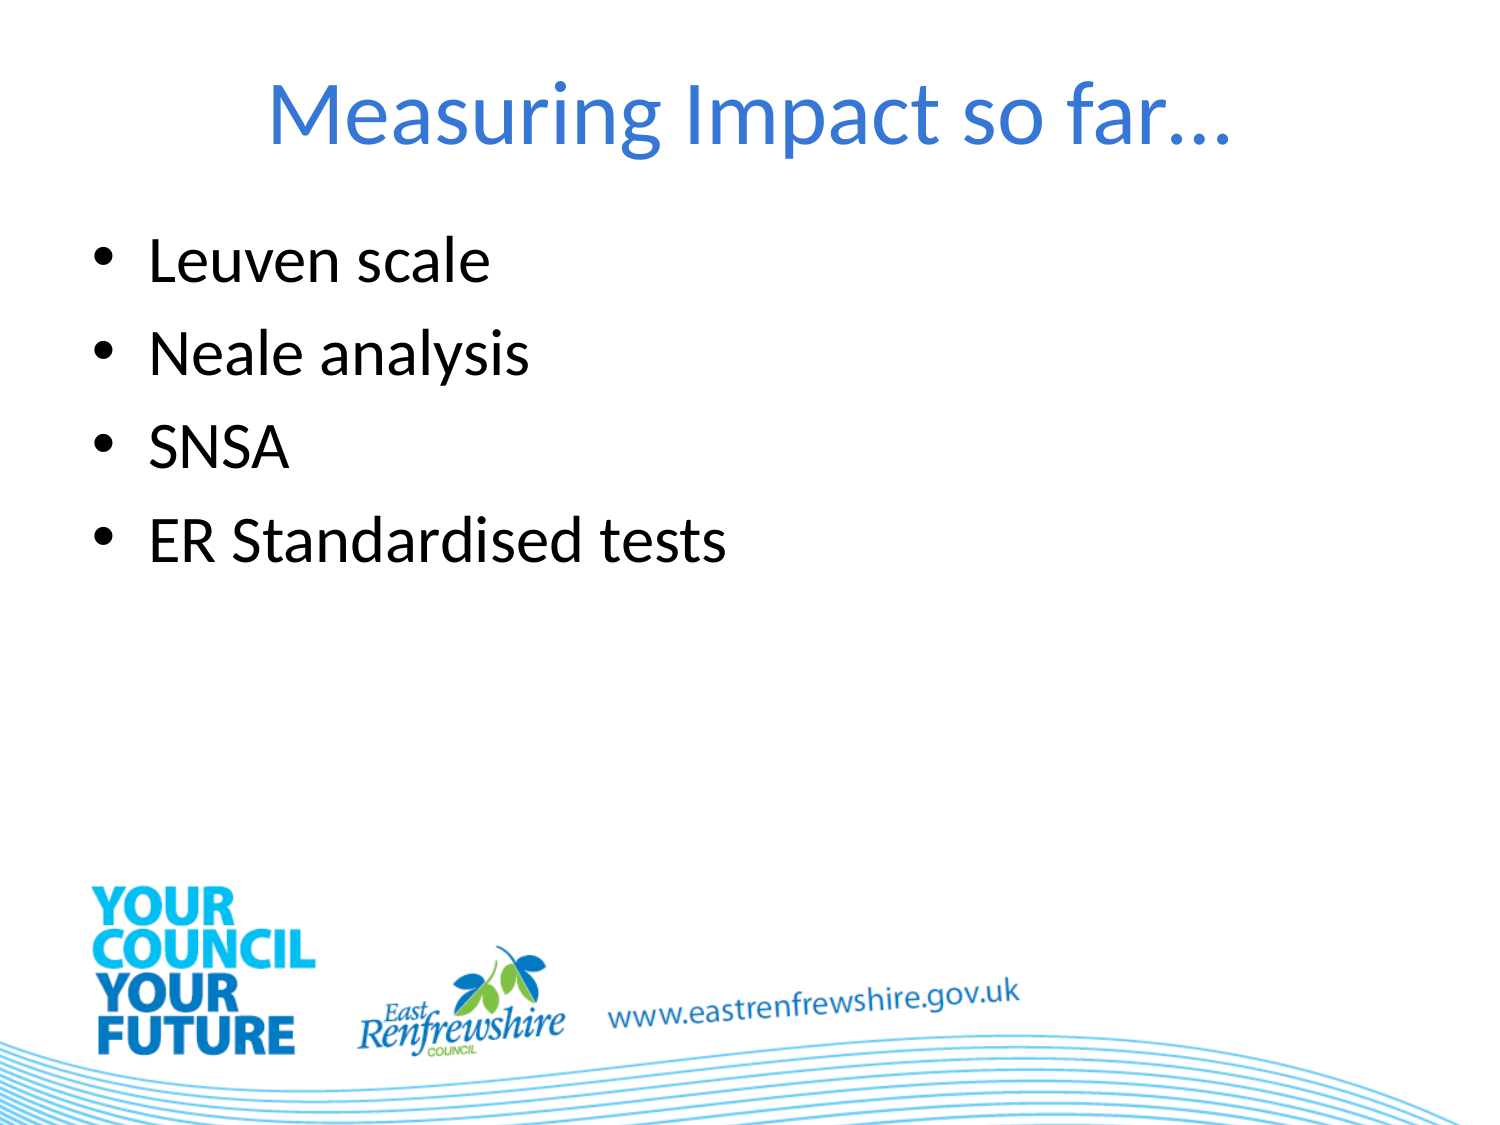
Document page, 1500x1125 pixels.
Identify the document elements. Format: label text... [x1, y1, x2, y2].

picture [0, 0, 1500, 1125]
list Leuven scale Neale analysis SNSA ER Standardised tests [76, 208, 1427, 740]
title Measuring Impact so far… [75, 45, 1425, 233]
